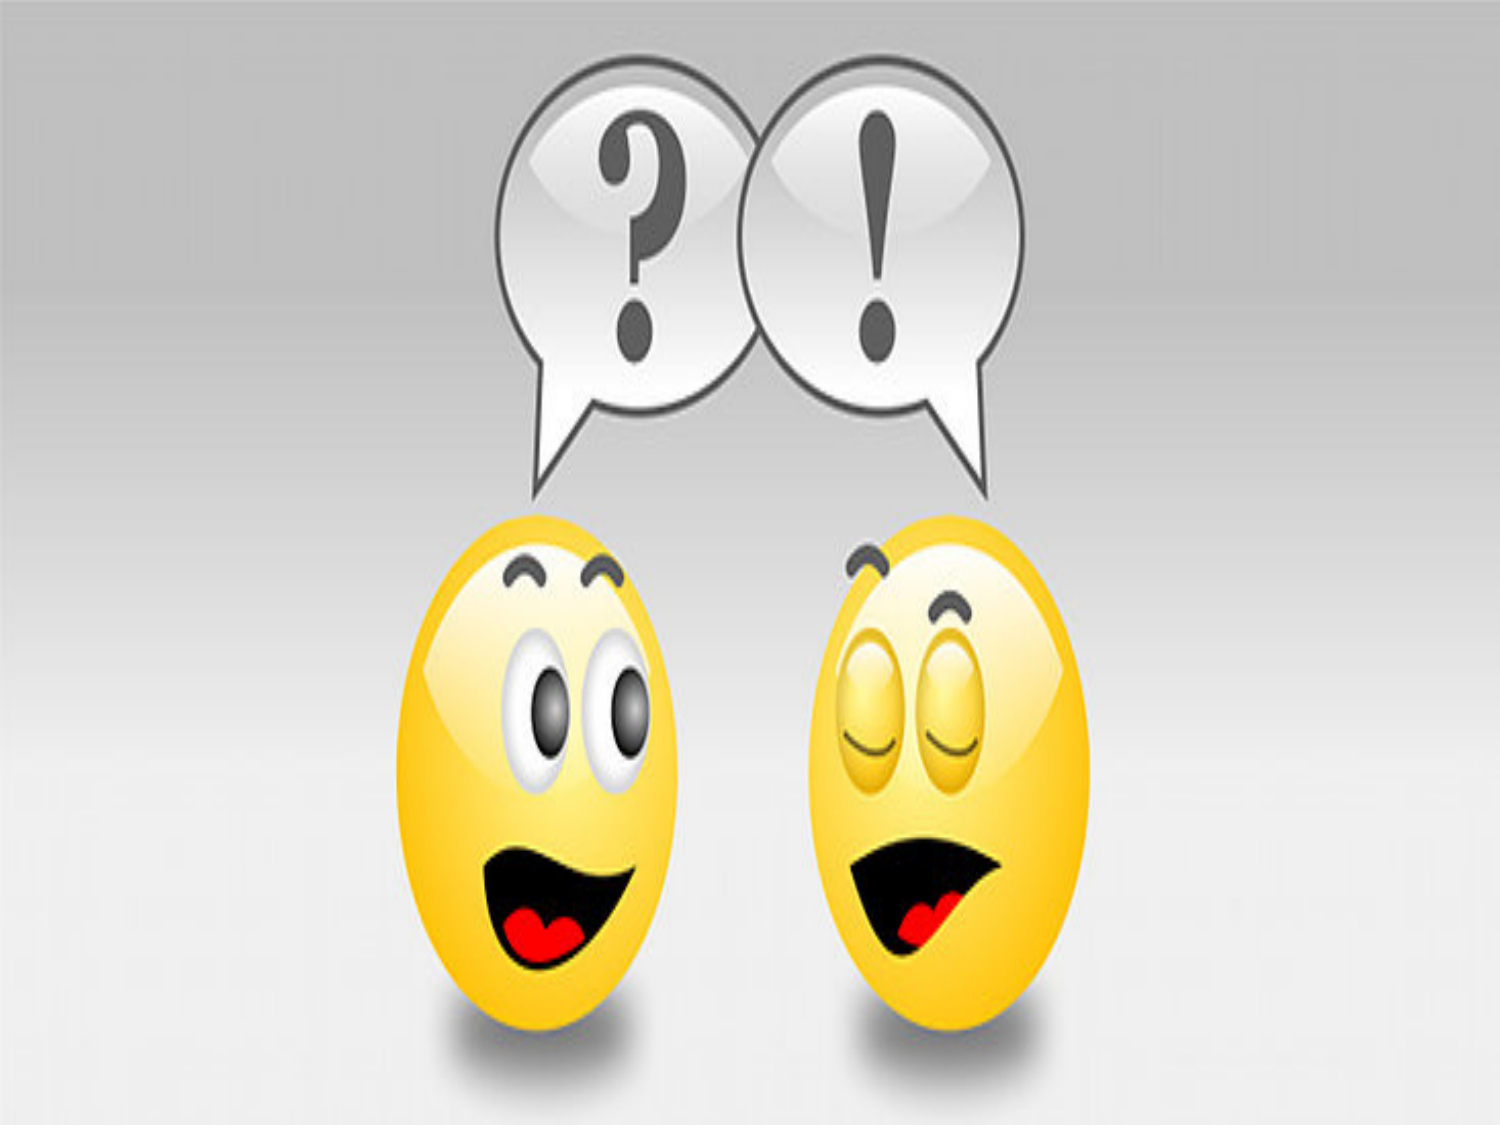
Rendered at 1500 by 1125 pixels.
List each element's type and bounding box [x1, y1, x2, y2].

list [0, 0, 1500, 1125]
